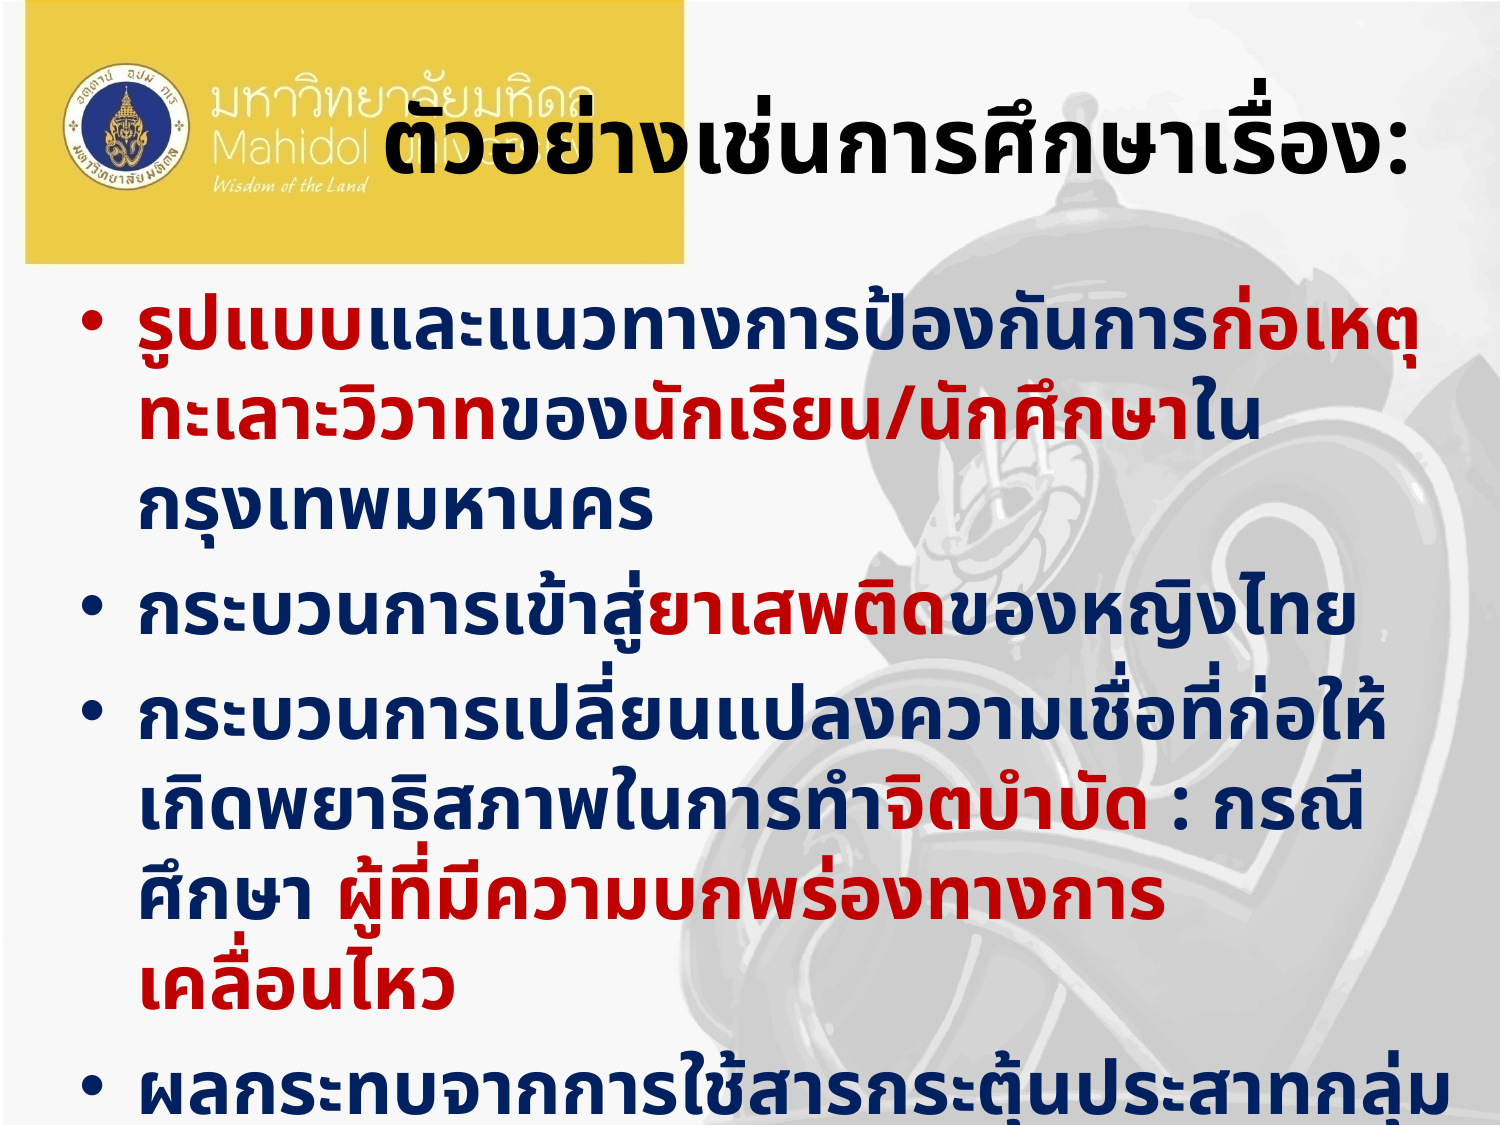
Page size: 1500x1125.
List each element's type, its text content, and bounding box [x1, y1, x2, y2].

picture [0, 0, 1500, 1125]
list รูปแบบและแนวทางการป้องกันการก่อเหตุทะเลาะวิวาทของนักเรียน/นักศึกษาในกรุงเทพมหานคร กระบวนการเข้าสู่ยาเสพติดของหญิงไทย กระบวนการเปลี่ยนแปลงความเชื่อที่ก่อให้เกิดพยาธิสภาพในการทำจิตบำบัด : กรณีศึกษา ผู้ที่มีความบกพร่องทางการเคลื่อนไหว ผลกระทบจากการใช้สารกระตุ้นประสาทกลุ่มแอมเฟตามีนต่อความรู้ความเข้าใจในผู้ป่วย: กรณีศึกษาผลในระยะยาว [64, 267, 1471, 1071]
title ตัวอย่างเช่นการศึกษาเรื่อง: [123, 42, 1474, 231]
